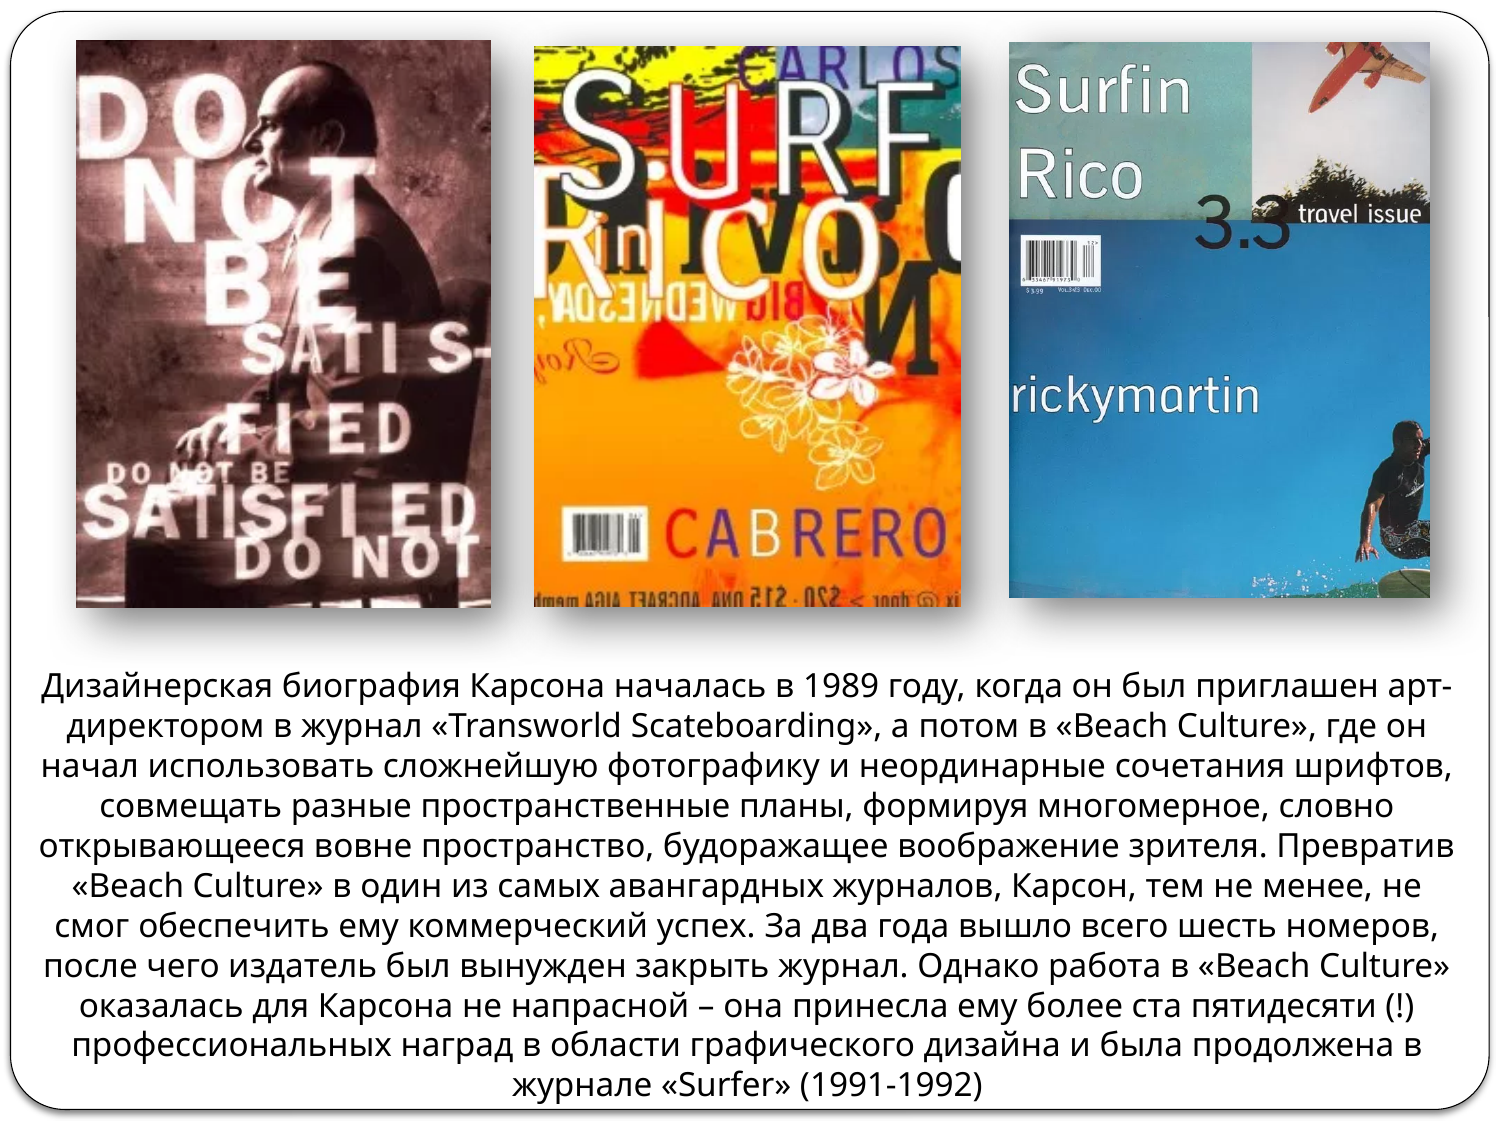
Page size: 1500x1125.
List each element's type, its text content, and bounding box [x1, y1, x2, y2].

picture [1009, 42, 1430, 599]
text_box Дизайнерская биография Карсона началась в 1989 году, когда он был приглашен арт-директором в журнал «Transworld Scateboarding», а потом в «Beach Culture», где он начал использовать сложнейшую фотографику и неординарные сочетания шрифтов, совмещать разные пространственные планы, формируя многомерное, словно открывающееся вовне пространство, будоражащее воображение зрителя. Превратив «Beach Culture» в один из самых авангардных журналов, Карсон, тем не менее, не смог обеспечить ему коммерческий успех. За два года вышло всего шесть номеров, после чего издатель был вынужден закрыть журнал. Однако работа в «Beach Culture» оказалась для Карсона не напрасной – она принесла ему более ста пятидесяти (!) профессиональных наград в области графического дизайна и была продолжена в журнале «Surfer» (1991-1992) [21, 656, 1475, 1111]
picture [76, 40, 491, 609]
picture [534, 45, 961, 607]
